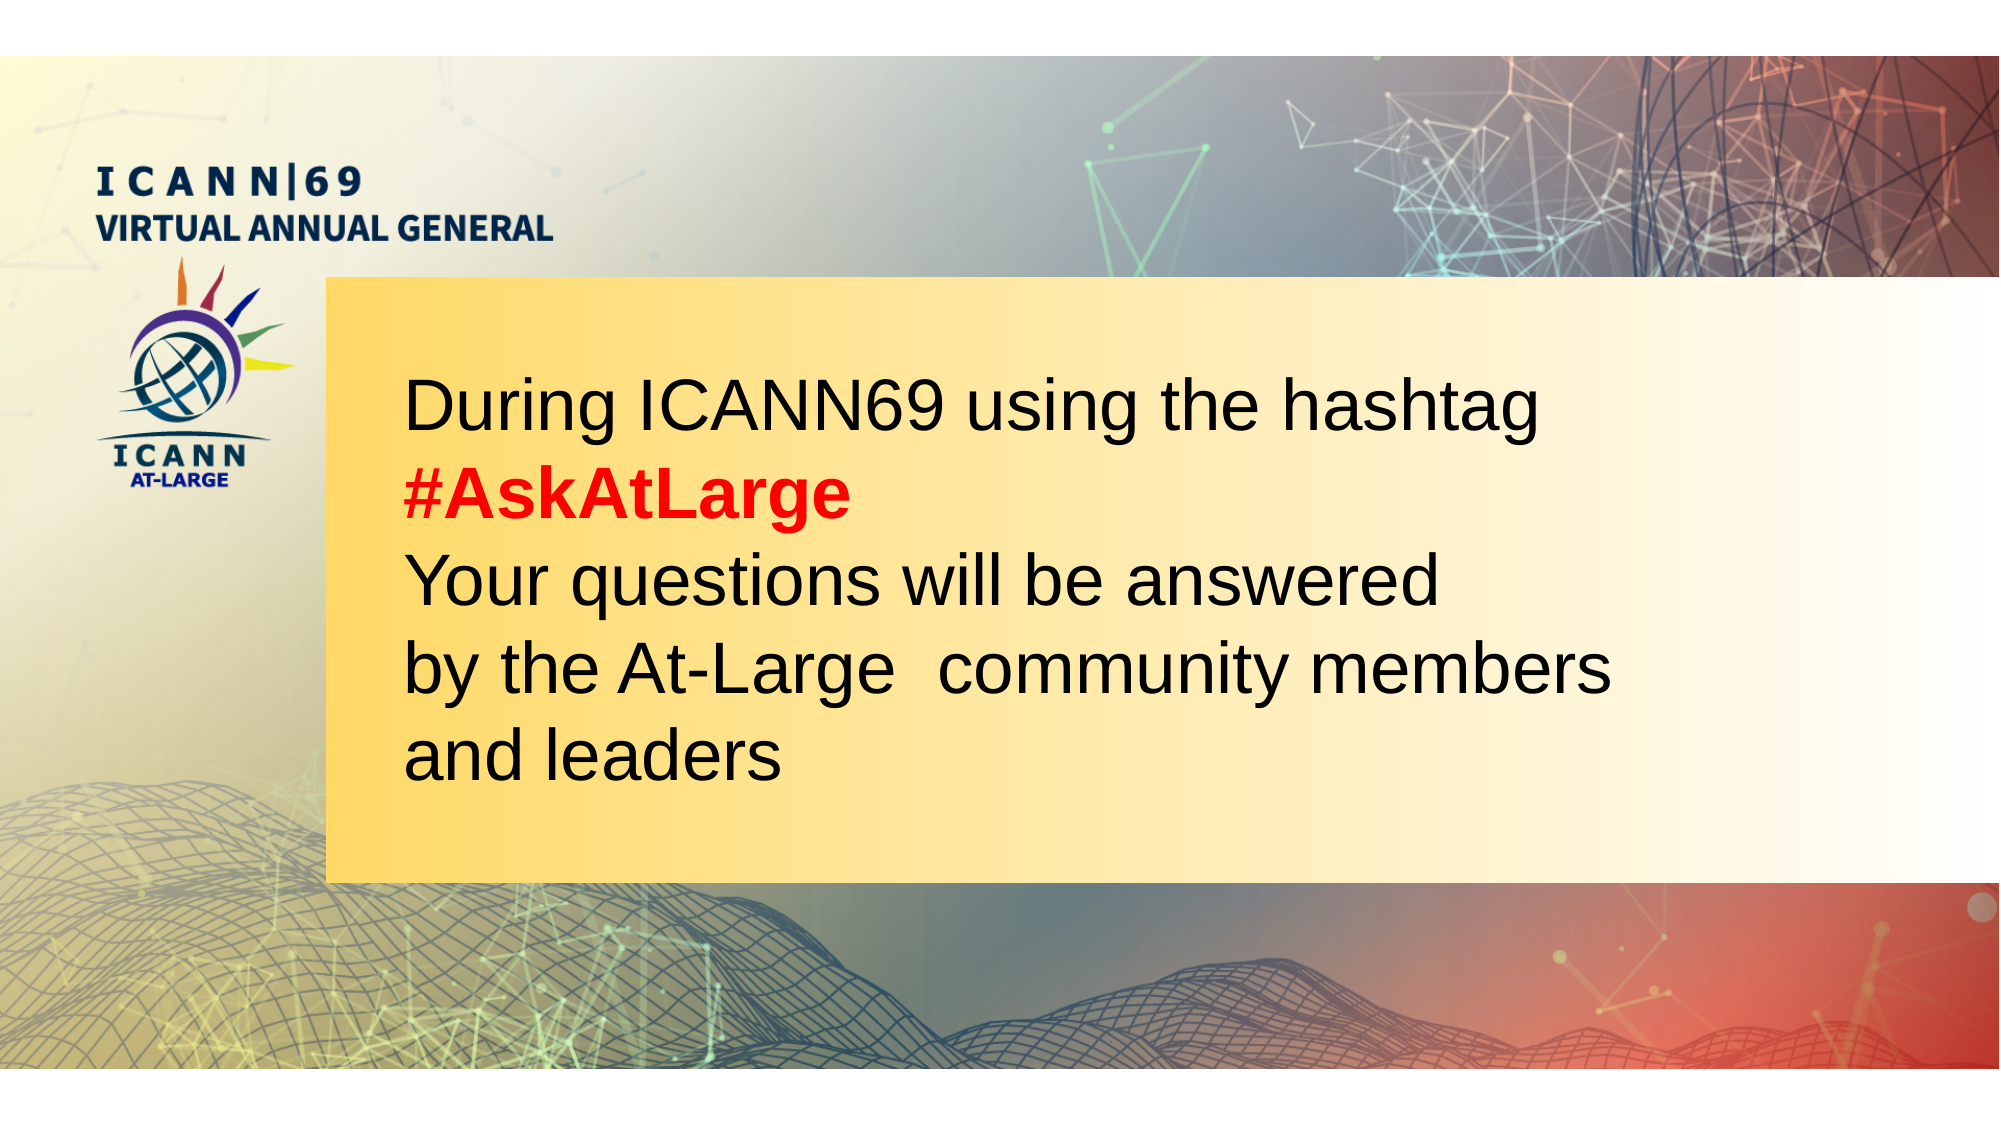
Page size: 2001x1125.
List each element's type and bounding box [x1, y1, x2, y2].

picture [0, 56, 2000, 1069]
